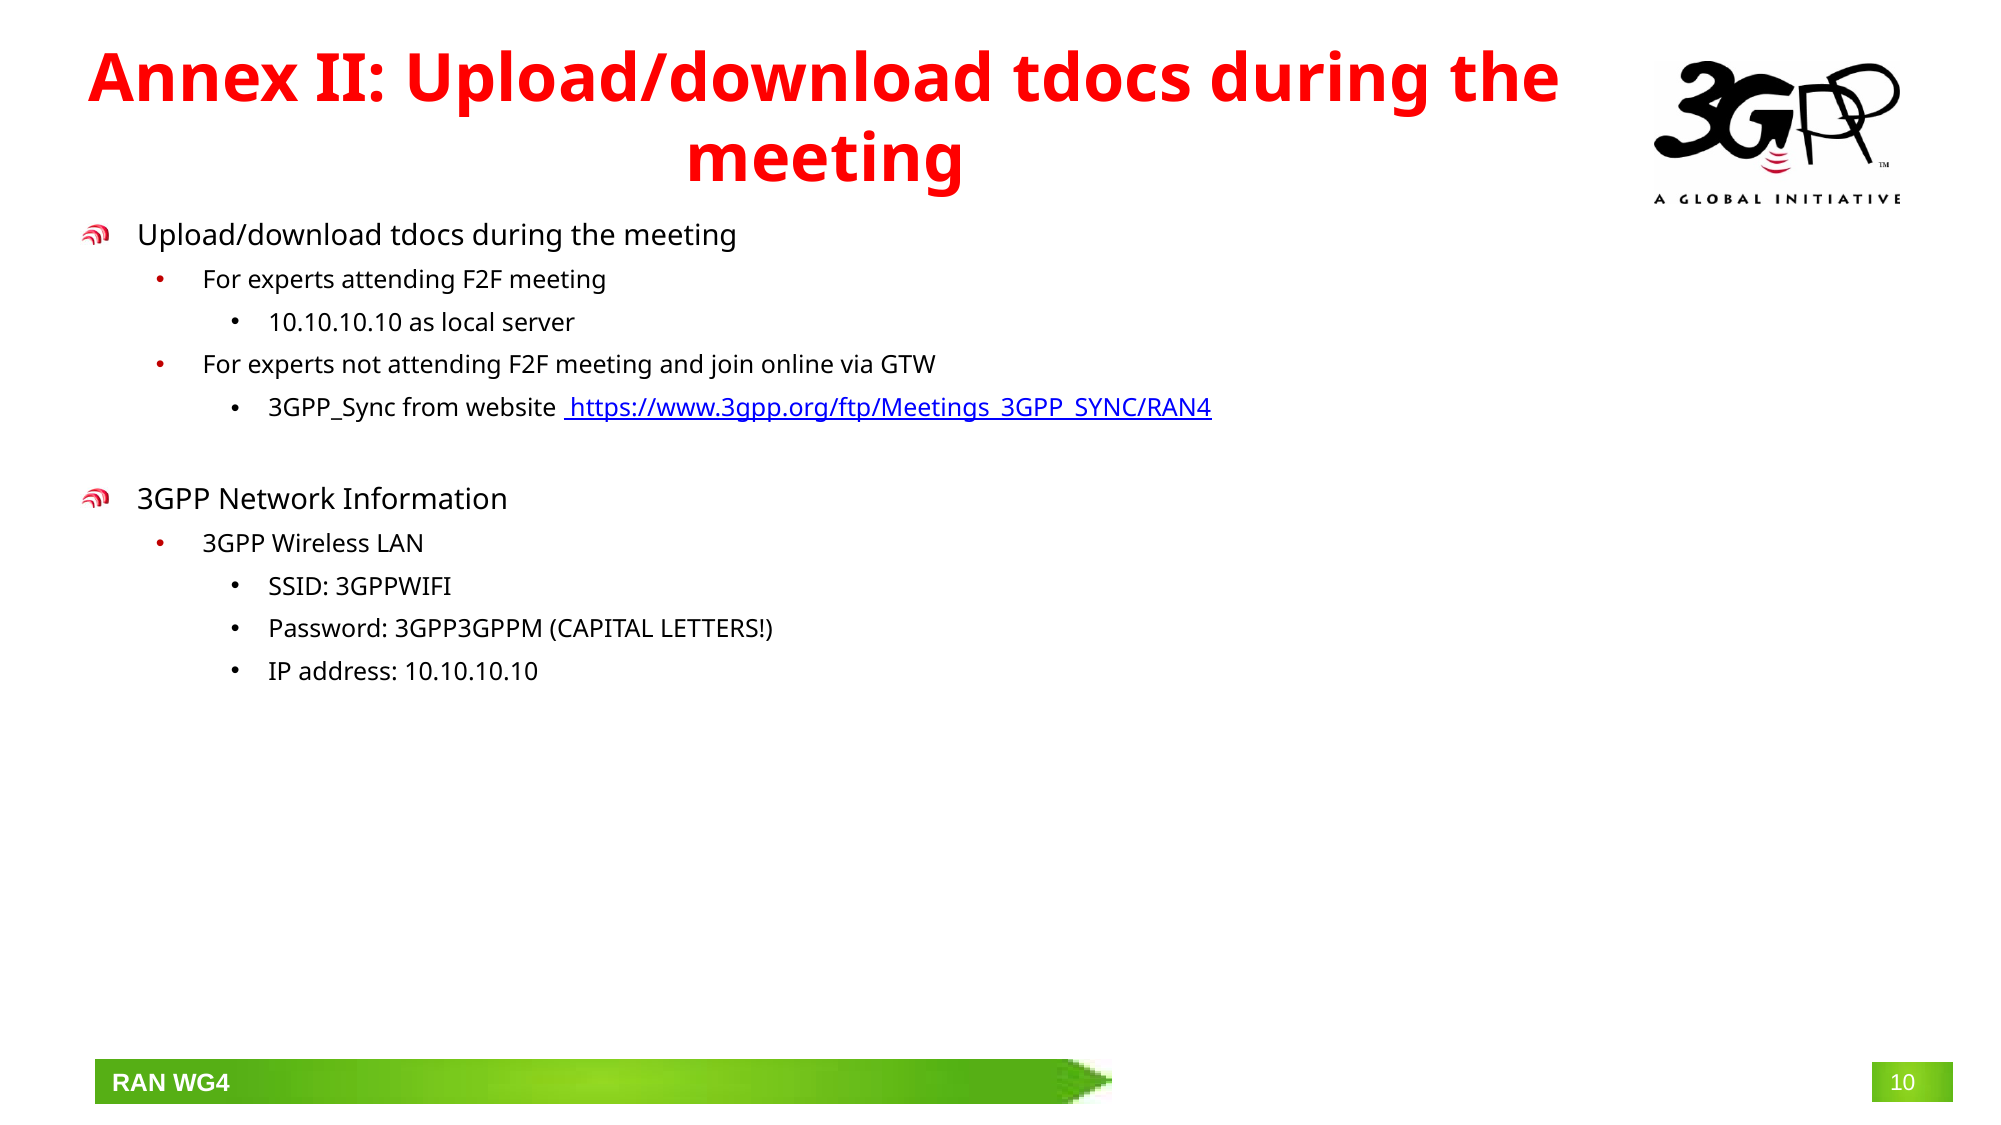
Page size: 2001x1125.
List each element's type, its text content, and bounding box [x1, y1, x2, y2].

picture [1654, 61, 1900, 204]
picture [95, 1059, 1112, 1104]
title Annex II: Upload/download tdocs during the meeting [65, 21, 1586, 208]
picture [1872, 1062, 1953, 1102]
list Upload/download tdocs during the meeting For experts attending F2F meeting 10.10.10.10 as local server For experts not attending F2F meeting and join online via GTW 3GPP_Sync from website https://www.3gpp.org/ftp/Meetings_3GPP_SYNC/RAN4 3GPP Network Information 3GPP Wireless LAN SSID: 3GPPWIFI Password: 3GPP3GPPM (CAPITAL LETTERS!) IP address: 10.10.10.10 [65, 208, 1939, 1045]
picture [80, 487, 109, 508]
picture [80, 223, 109, 245]
